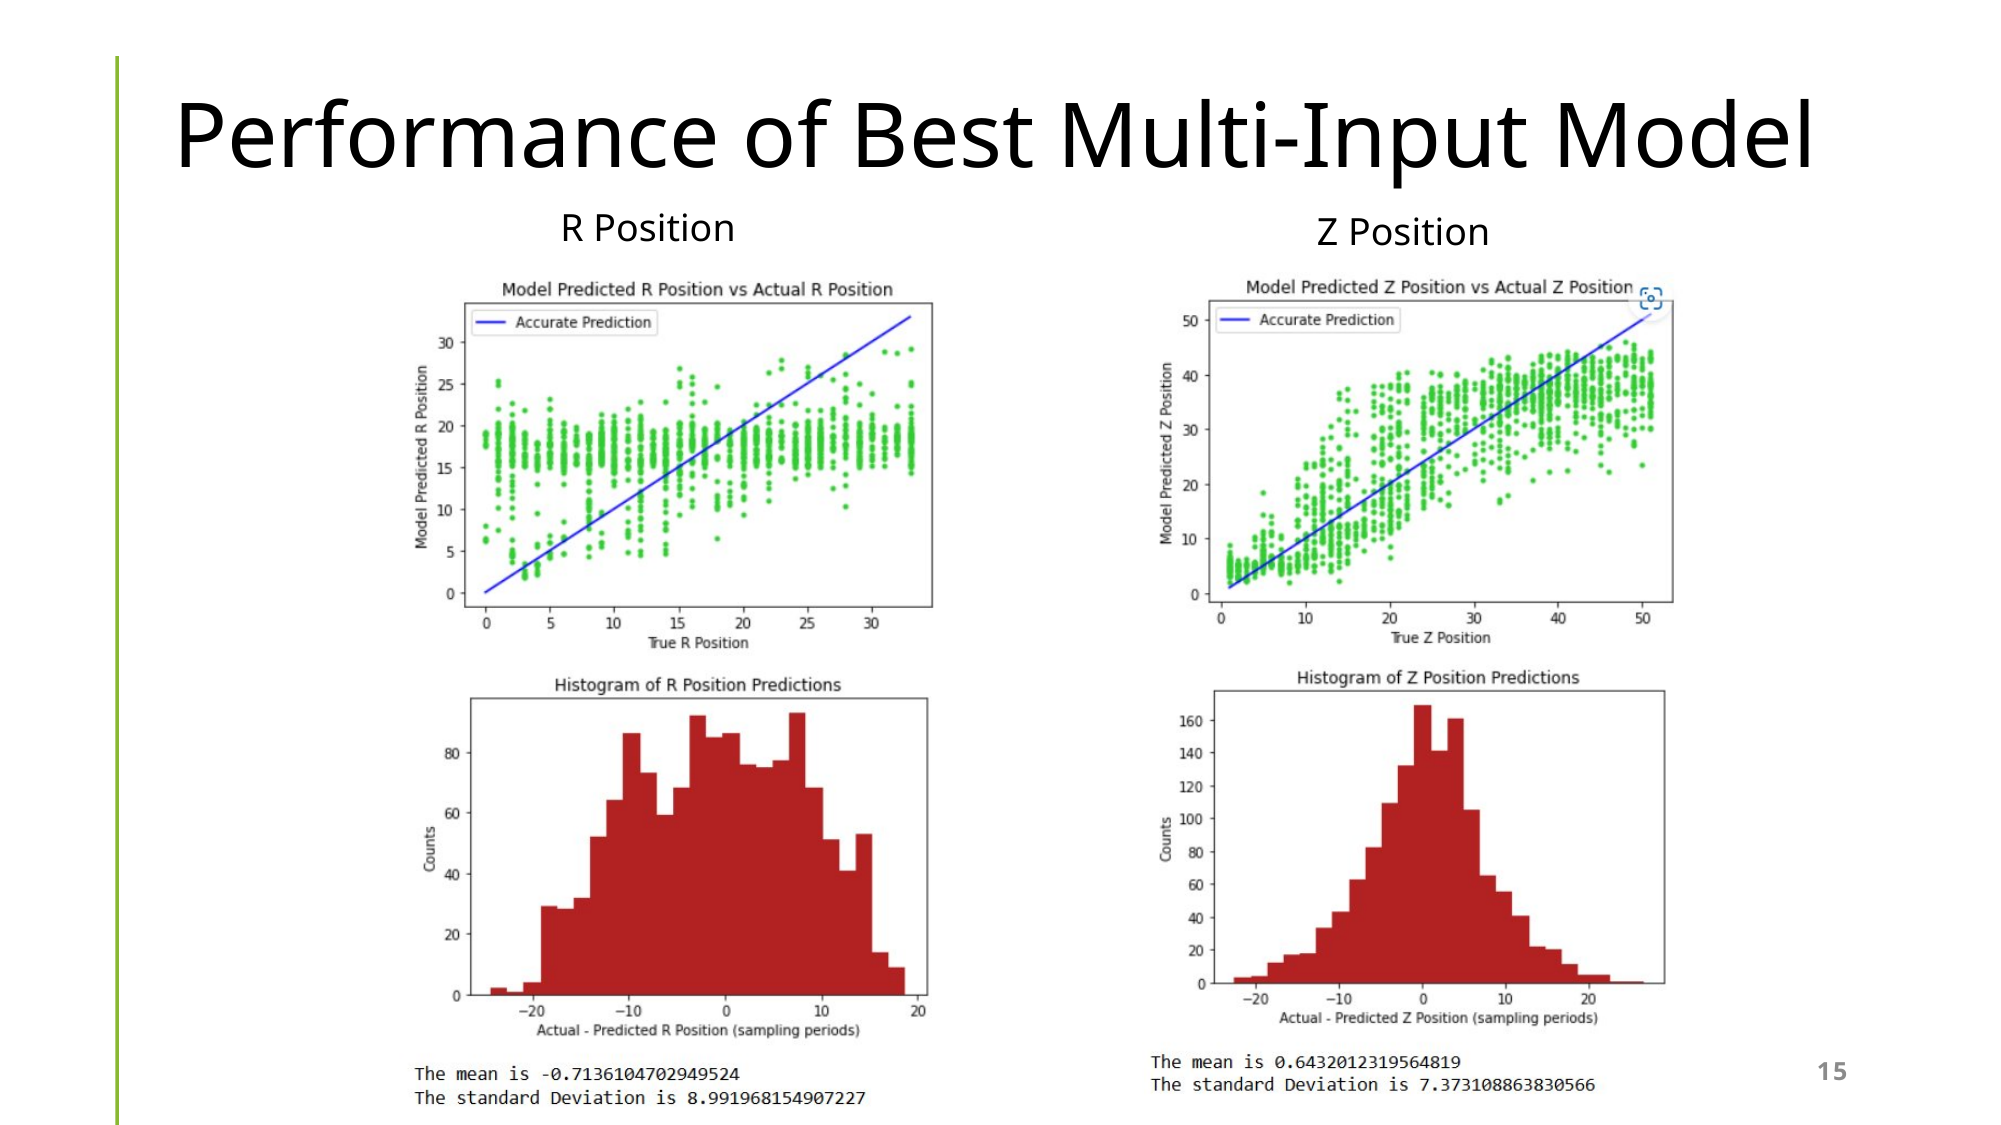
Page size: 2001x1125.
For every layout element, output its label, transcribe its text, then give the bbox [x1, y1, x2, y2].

picture [1142, 272, 1686, 653]
text_box Z Position [1302, 200, 1513, 261]
text_box R Position [545, 196, 843, 256]
text_box Performance of Best Multi-Input Model [158, 0, 1975, 194]
picture [406, 272, 950, 656]
picture [399, 670, 969, 1115]
picture [1142, 664, 1669, 1110]
slide_number 15 [1669, 1042, 1863, 1103]
